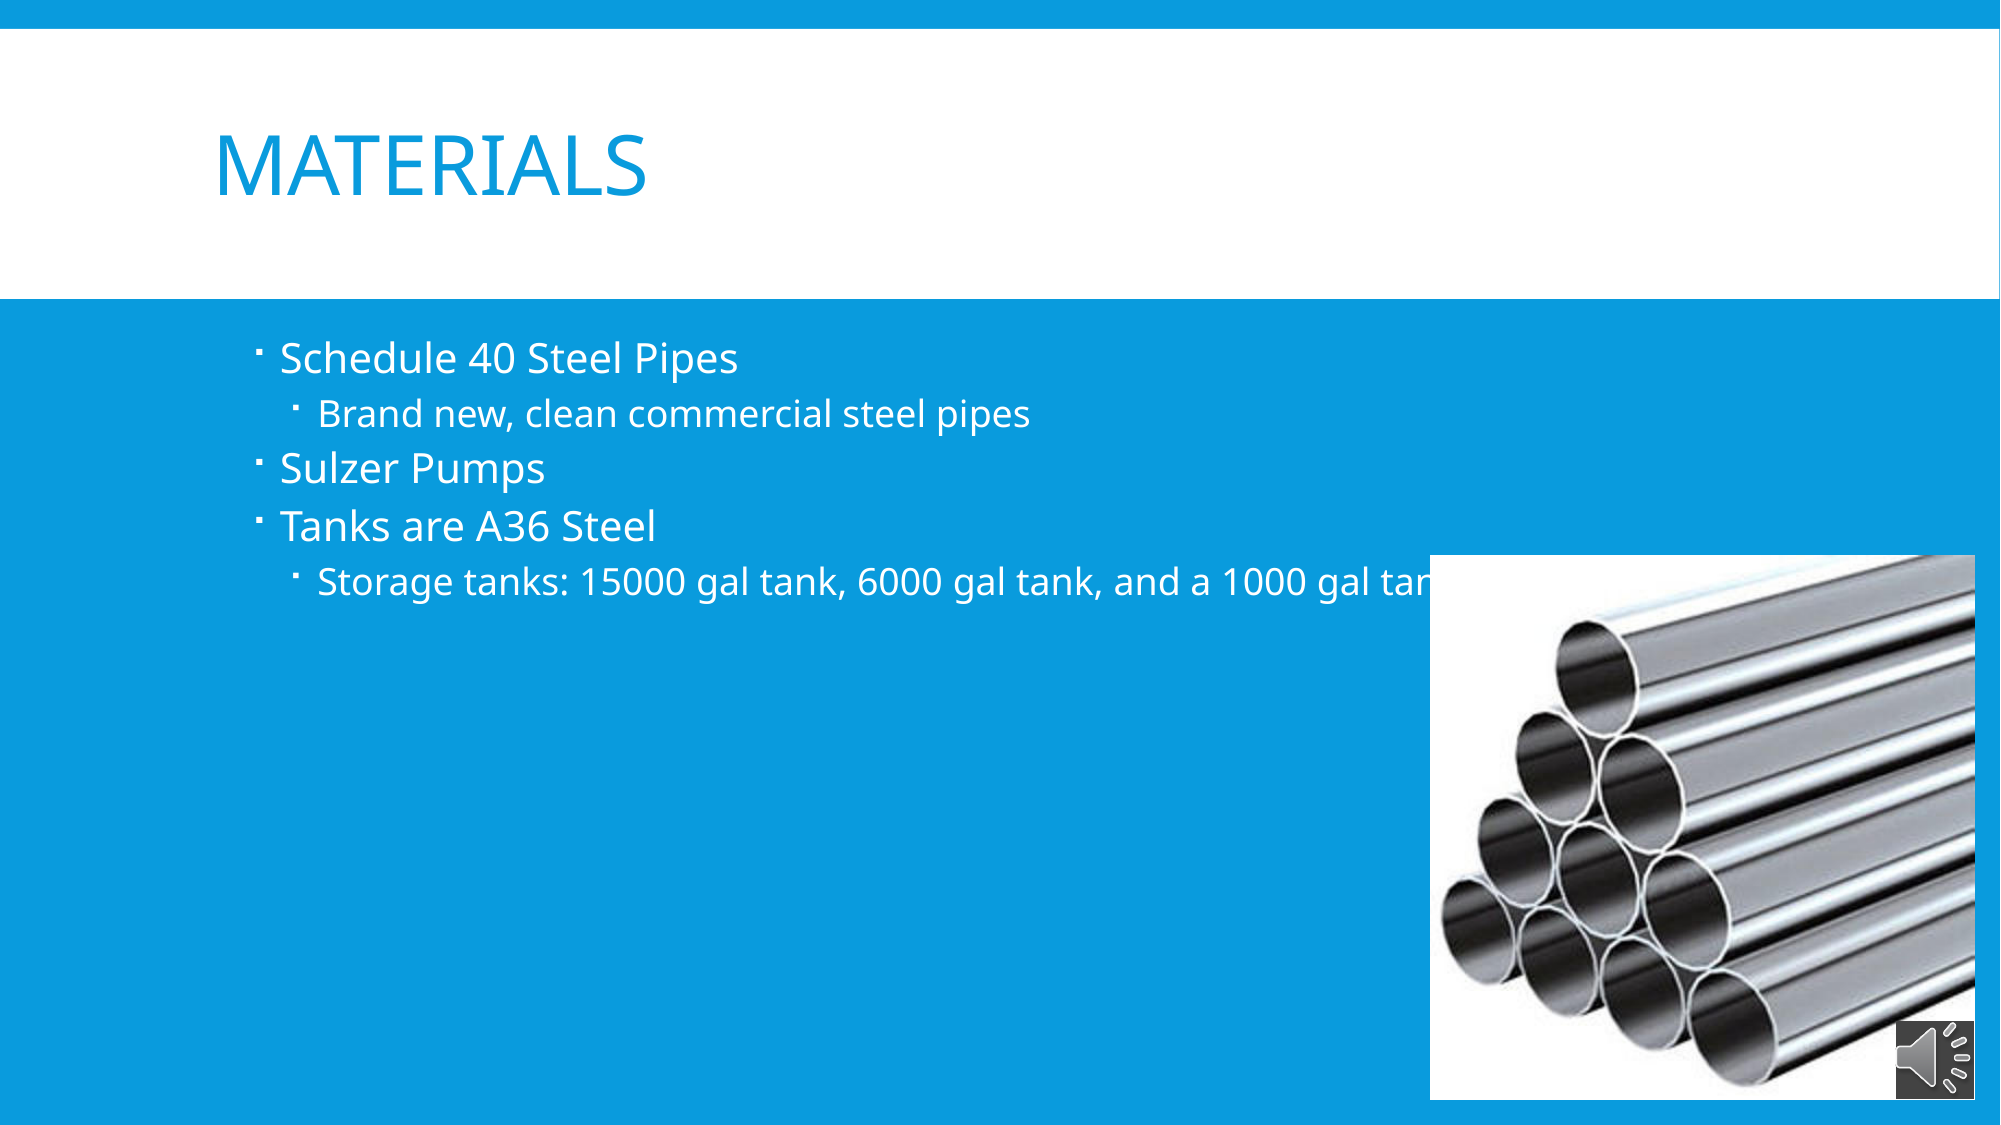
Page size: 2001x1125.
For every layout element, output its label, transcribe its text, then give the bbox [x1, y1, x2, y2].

picture [1430, 556, 1974, 1099]
list Schedule 40 Steel Pipes Brand new, clean commercial steel pipes Sulzer Pumps Tanks are A36 Steel Storage tanks: 15000 gal tank, 6000 gal tank, and a 1000 gal tank [197, 329, 1803, 1020]
title Materials [197, 46, 1803, 295]
